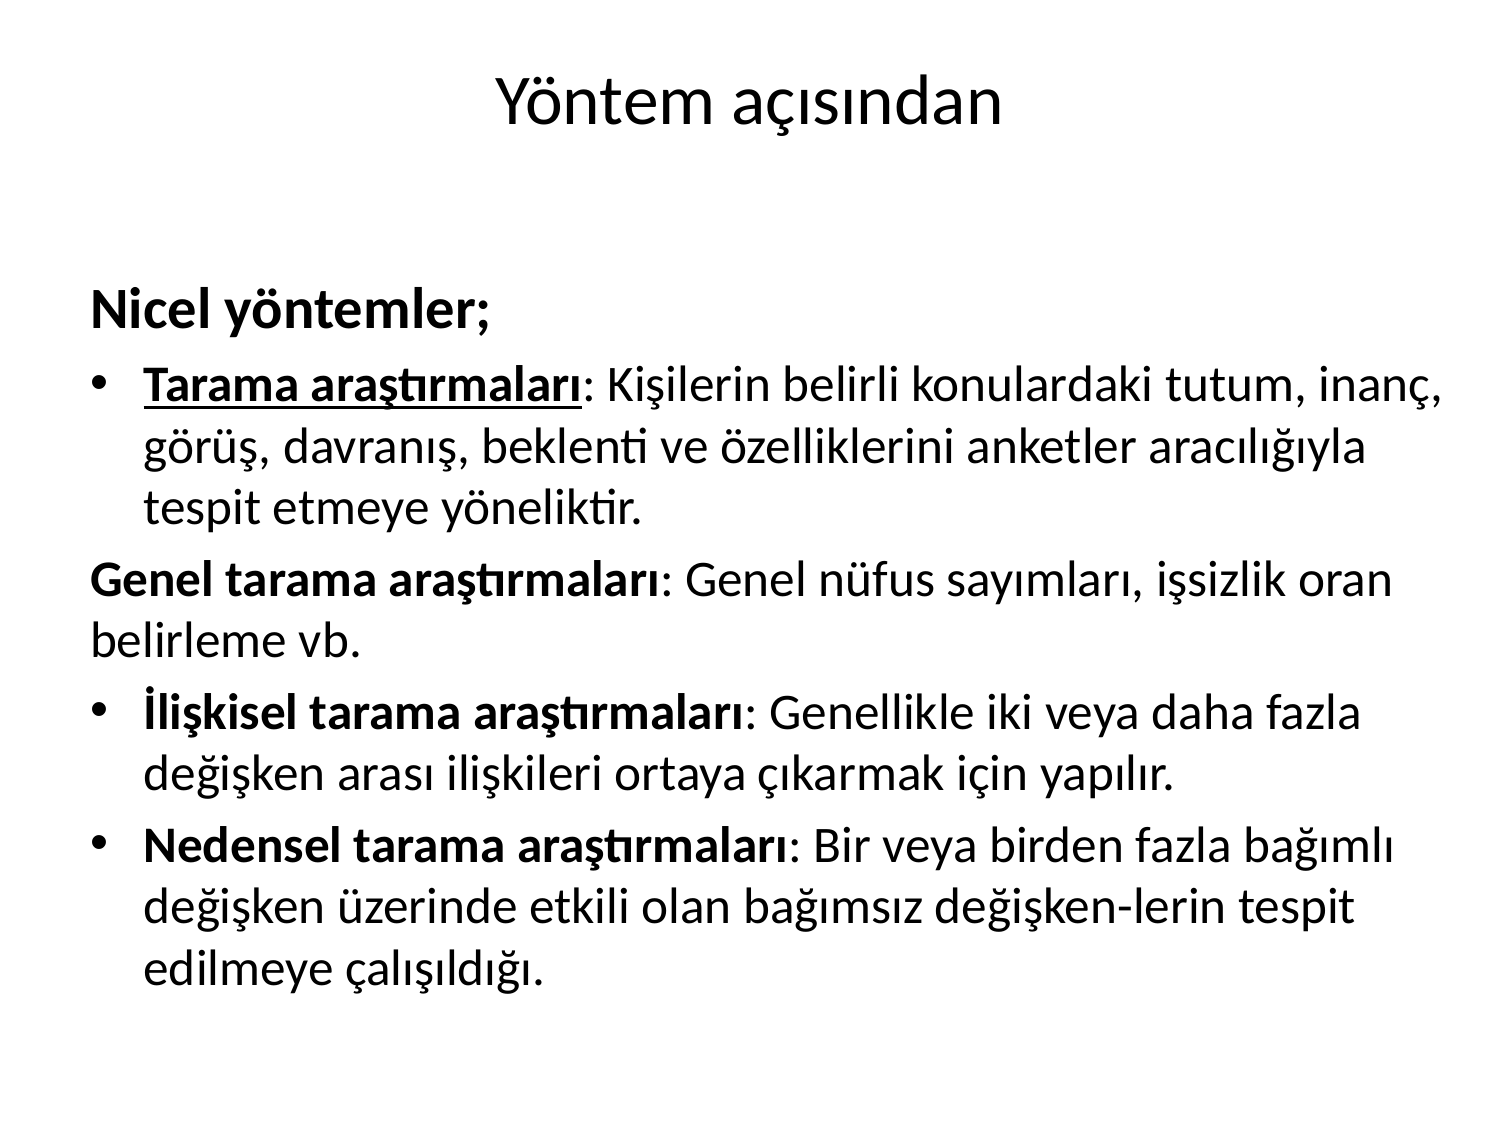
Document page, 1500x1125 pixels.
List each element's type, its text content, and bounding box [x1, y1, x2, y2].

title Yöntem açısından [75, 45, 1425, 233]
list Nicel yöntemler; Tarama araştırmaları: Kişilerin belirli konulardaki tutum, inanç, görüş, davranış, beklenti ve özelliklerini anketler aracılığıyla tespit etmeye yöneliktir. Genel tarama araştırmaları: Genel nüfus sayımları, işsizlik oran belirleme vb. İlişkisel tarama araştırmaları: Genellikle iki veya daha fazla değişken arası ilişkileri ortaya çıkarmak için yapılır. Nedensel tarama araştırmaları: Bir veya birden fazla bağımlı değişken üzerinde etkili olan bağımsız değişken-lerin tespit edilmeye çalışıldığı. [75, 262, 1471, 1005]
